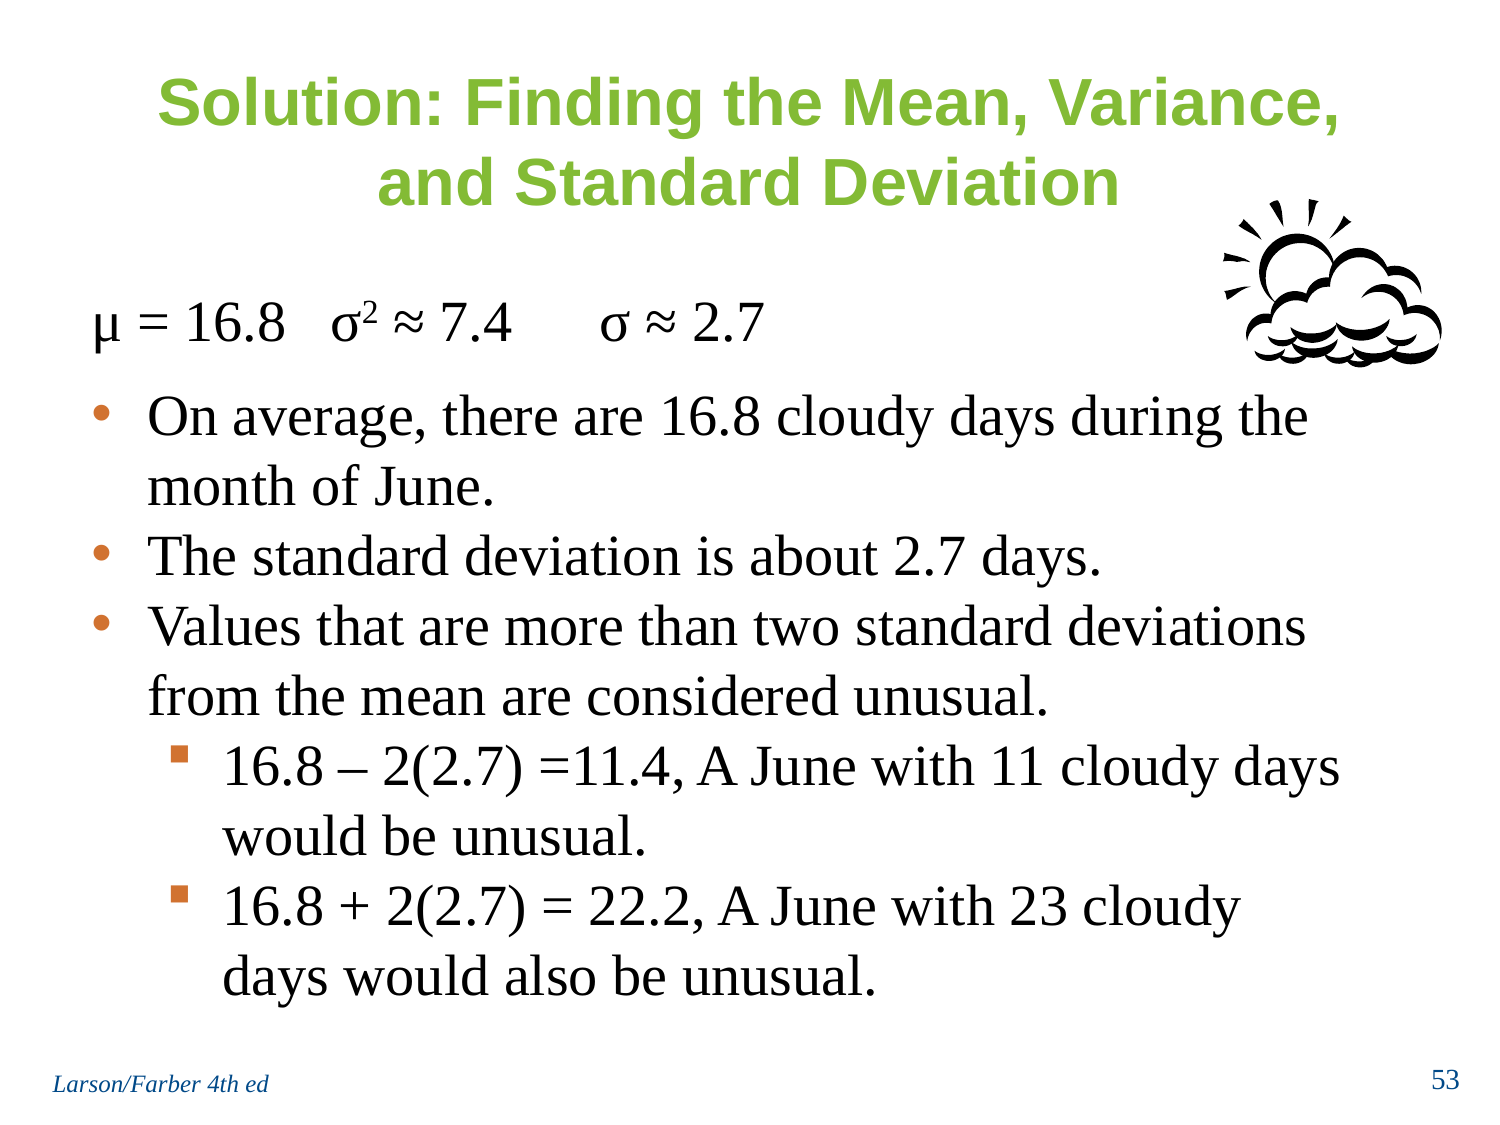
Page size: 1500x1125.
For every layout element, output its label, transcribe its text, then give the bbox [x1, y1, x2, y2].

slide_number 53 [1125, 1052, 1475, 1113]
picture [1222, 198, 1444, 368]
footer Larson/Farber 4th ed [37, 1052, 513, 1113]
title Solution: Finding the Mean, Variance, and Standard Deviation [74, 44, 1426, 233]
text_box On average, there are 16.8 cloudy days during the month of June. The standard deviation is about 2.7 days. Values that are more than two standard deviations from the mean are considered unusual. 16.8 – 2(2.7) =11.4, A June with 11 cloudy days would be unusual. 16.8 + 2(2.7) = 22.2, A June with 23 cloudy days would also be unusual. [76, 369, 1371, 1015]
text_box μ = 16.8 σ2 ≈ 7.4 σ ≈ 2.7 [76, 275, 1169, 361]
